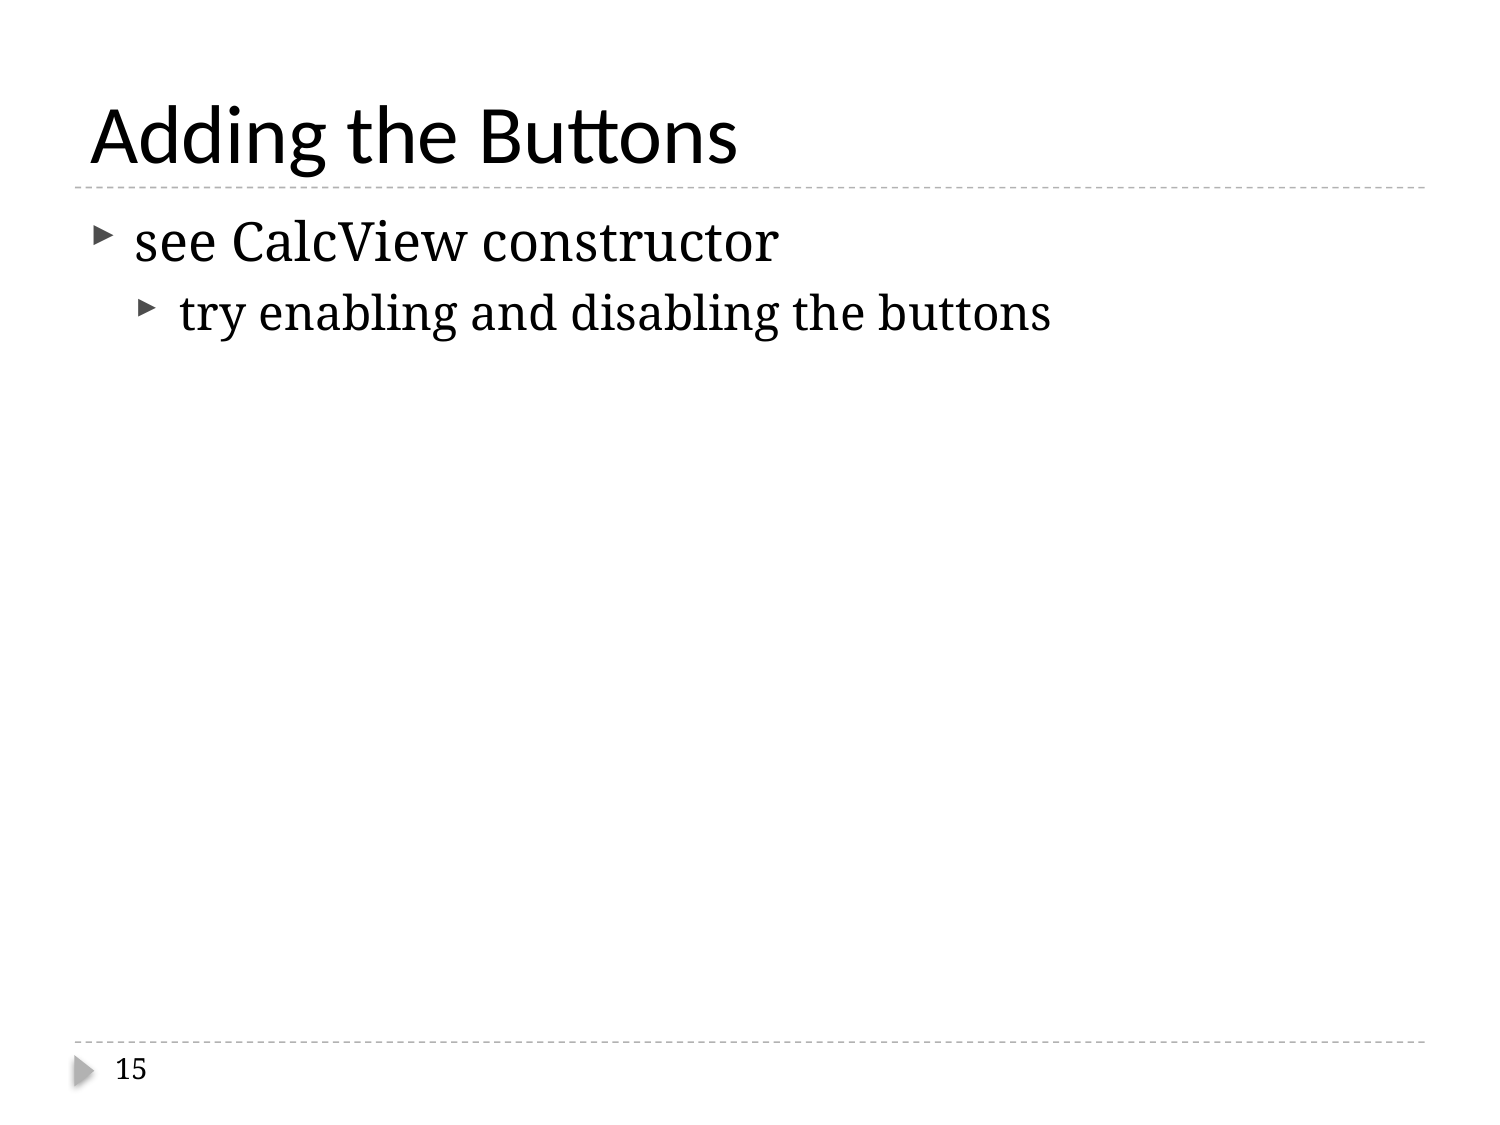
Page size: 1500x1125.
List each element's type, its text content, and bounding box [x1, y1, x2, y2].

slide_number 15 [100, 1042, 426, 1103]
list see CalcView constructor try enabling and disabling the buttons [75, 200, 1425, 1010]
title Adding the Buttons [75, 24, 1425, 188]
